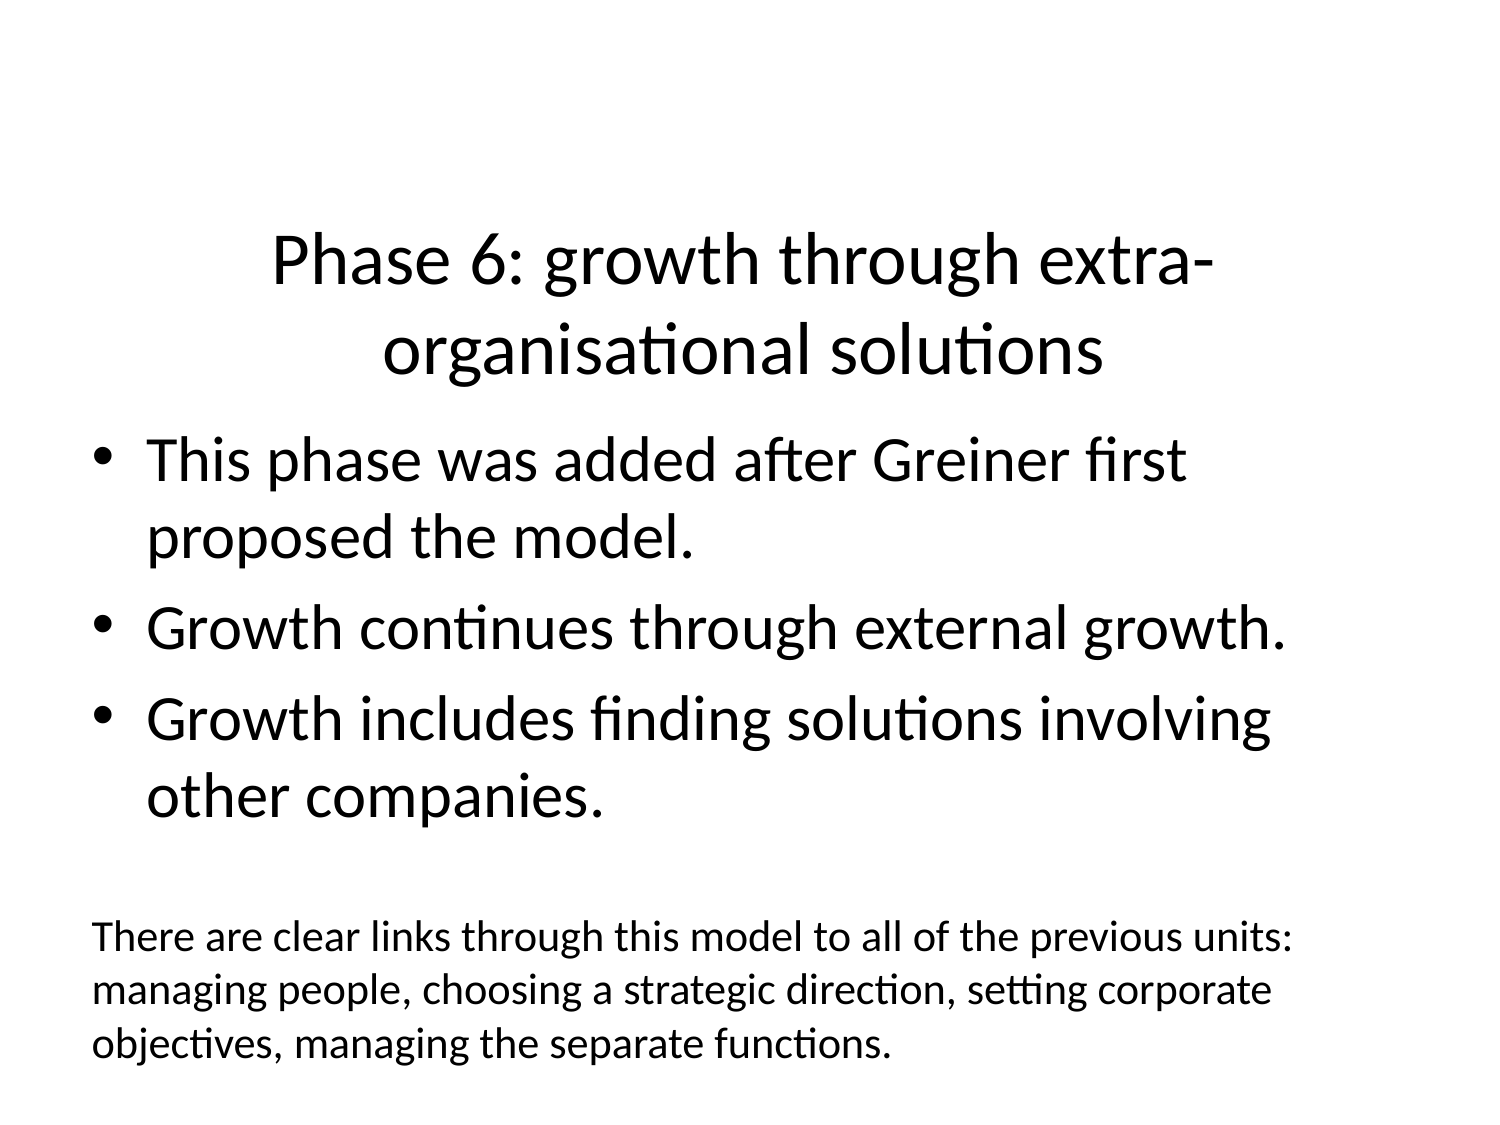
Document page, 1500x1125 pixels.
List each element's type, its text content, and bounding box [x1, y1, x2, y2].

title Phase 6: growth through extra-organisational solutions [64, 219, 1424, 379]
list This phase was added after Greiner first proposed the model. Growth continues through external growth. Growth includes finding solutions involving other companies. There are clear links through this model to all of the previous units: managing people, choosing a strategic direction, setting corporate objectives, managing the separate functions. [76, 408, 1427, 1076]
